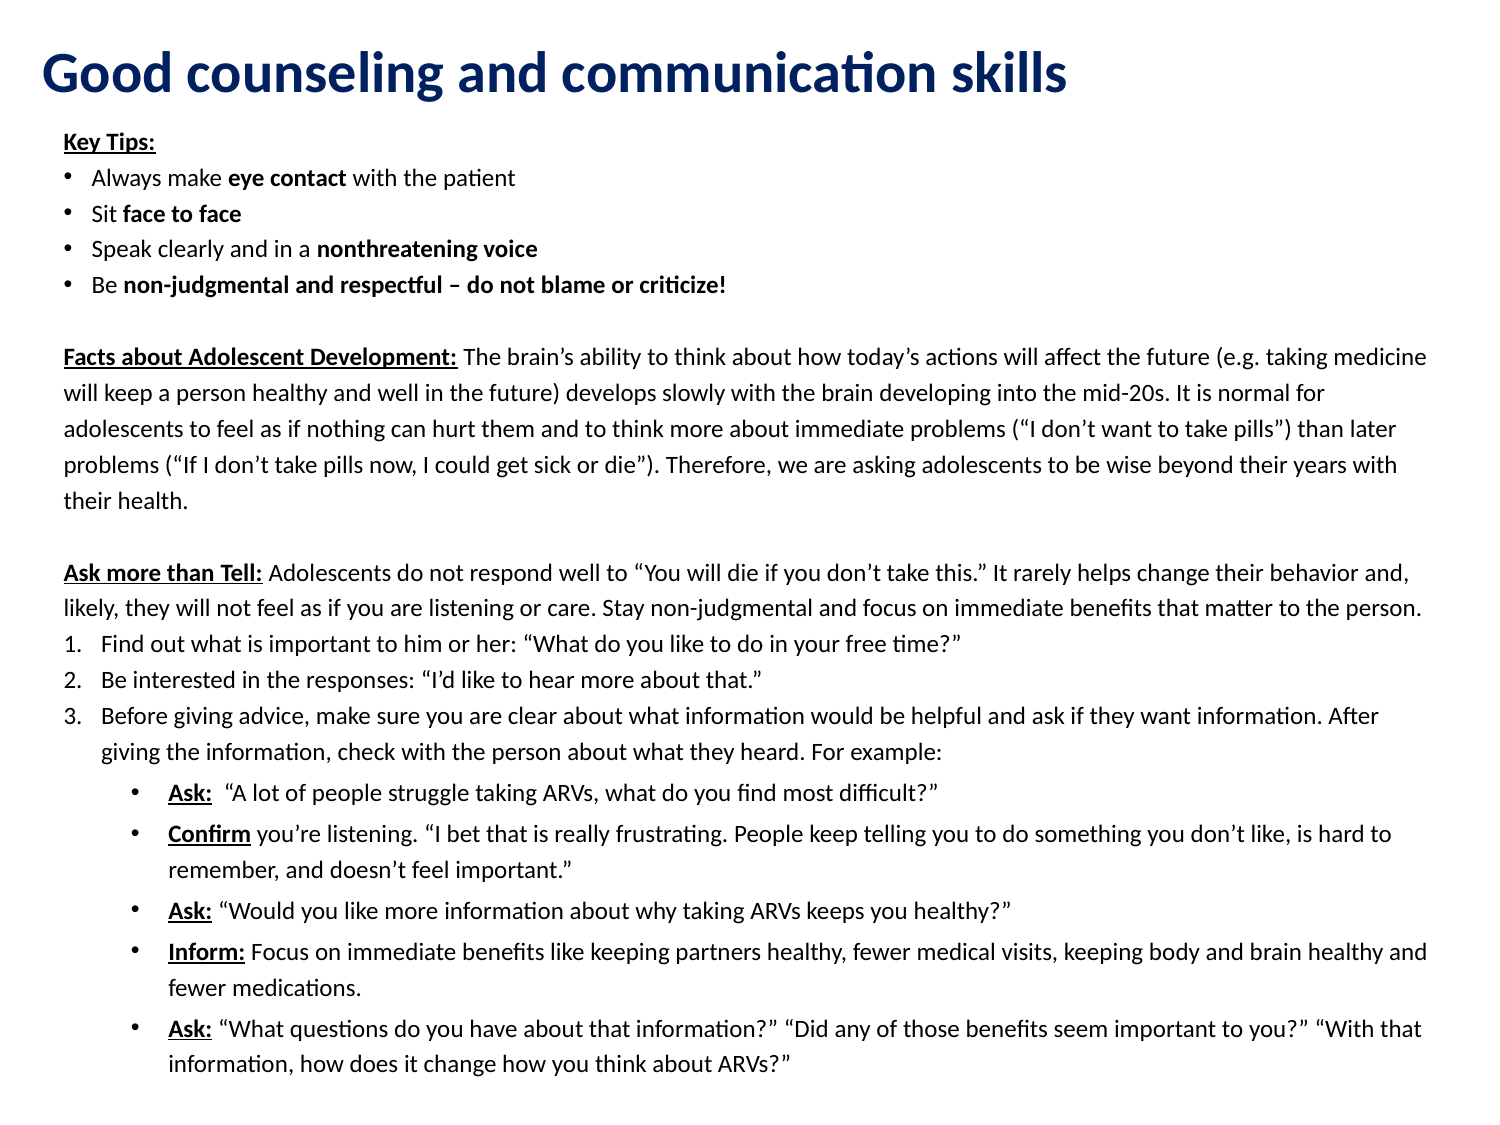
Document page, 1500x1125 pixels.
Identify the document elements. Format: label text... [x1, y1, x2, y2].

list Key Tips: Always make eye contact with the patient Sit face to face Speak clearly and in a nonthreatening voice Be non-judgmental and respectful – do not blame or criticize! Facts about Adolescent Development: The brain’s ability to think about how today’s actions will affect the future (e.g. taking medicine will keep a person healthy and well in the future) develops slowly with the brain developing into the mid-20s. It is normal for adolescents to feel as if nothing can hurt them and to think more about immediate problems (“I don’t want to take pills”) than later problems (“If I don’t take pills now, I could get sick or die”). Therefore, we are asking adolescents to be wise beyond their years with their health. Ask more than Tell: Adolescents do not respond well to “You will die if you don’t take this.” It rarely helps change their behavior and, likely, they will not feel as if you are listening or care. Stay non-judgmental and focus on immediate benefits that matter to the person. Find out what is important to him or her: “What do you like to do in your free time?” Be interested in the responses: “I’d like to hear more about that.” Before giving advice, make sure you are clear about what information would be helpful and ask if they want information. After giving the information, check with the person about what they heard. For example: Ask: “A lot of people struggle taking ARVs, what do you find most difficult?” Confirm you’re listening. “I bet that is really frustrating. People keep telling you to do something you don’t like, is hard to remember, and doesn’t feel important.” Ask: “Would you like more information about why taking ARVs keeps you healthy?” Inform: Focus on immediate benefits like keeping partners healthy, fewer medical visits, keeping body and brain healthy and fewer medications. Ask: “What questions do you have about that information?” “Did any of those benefits seem important to you?” “With that information, how does it change how you think about ARVs?” [50, 112, 1450, 1088]
title Good counseling and communication skills [29, 0, 1450, 140]
